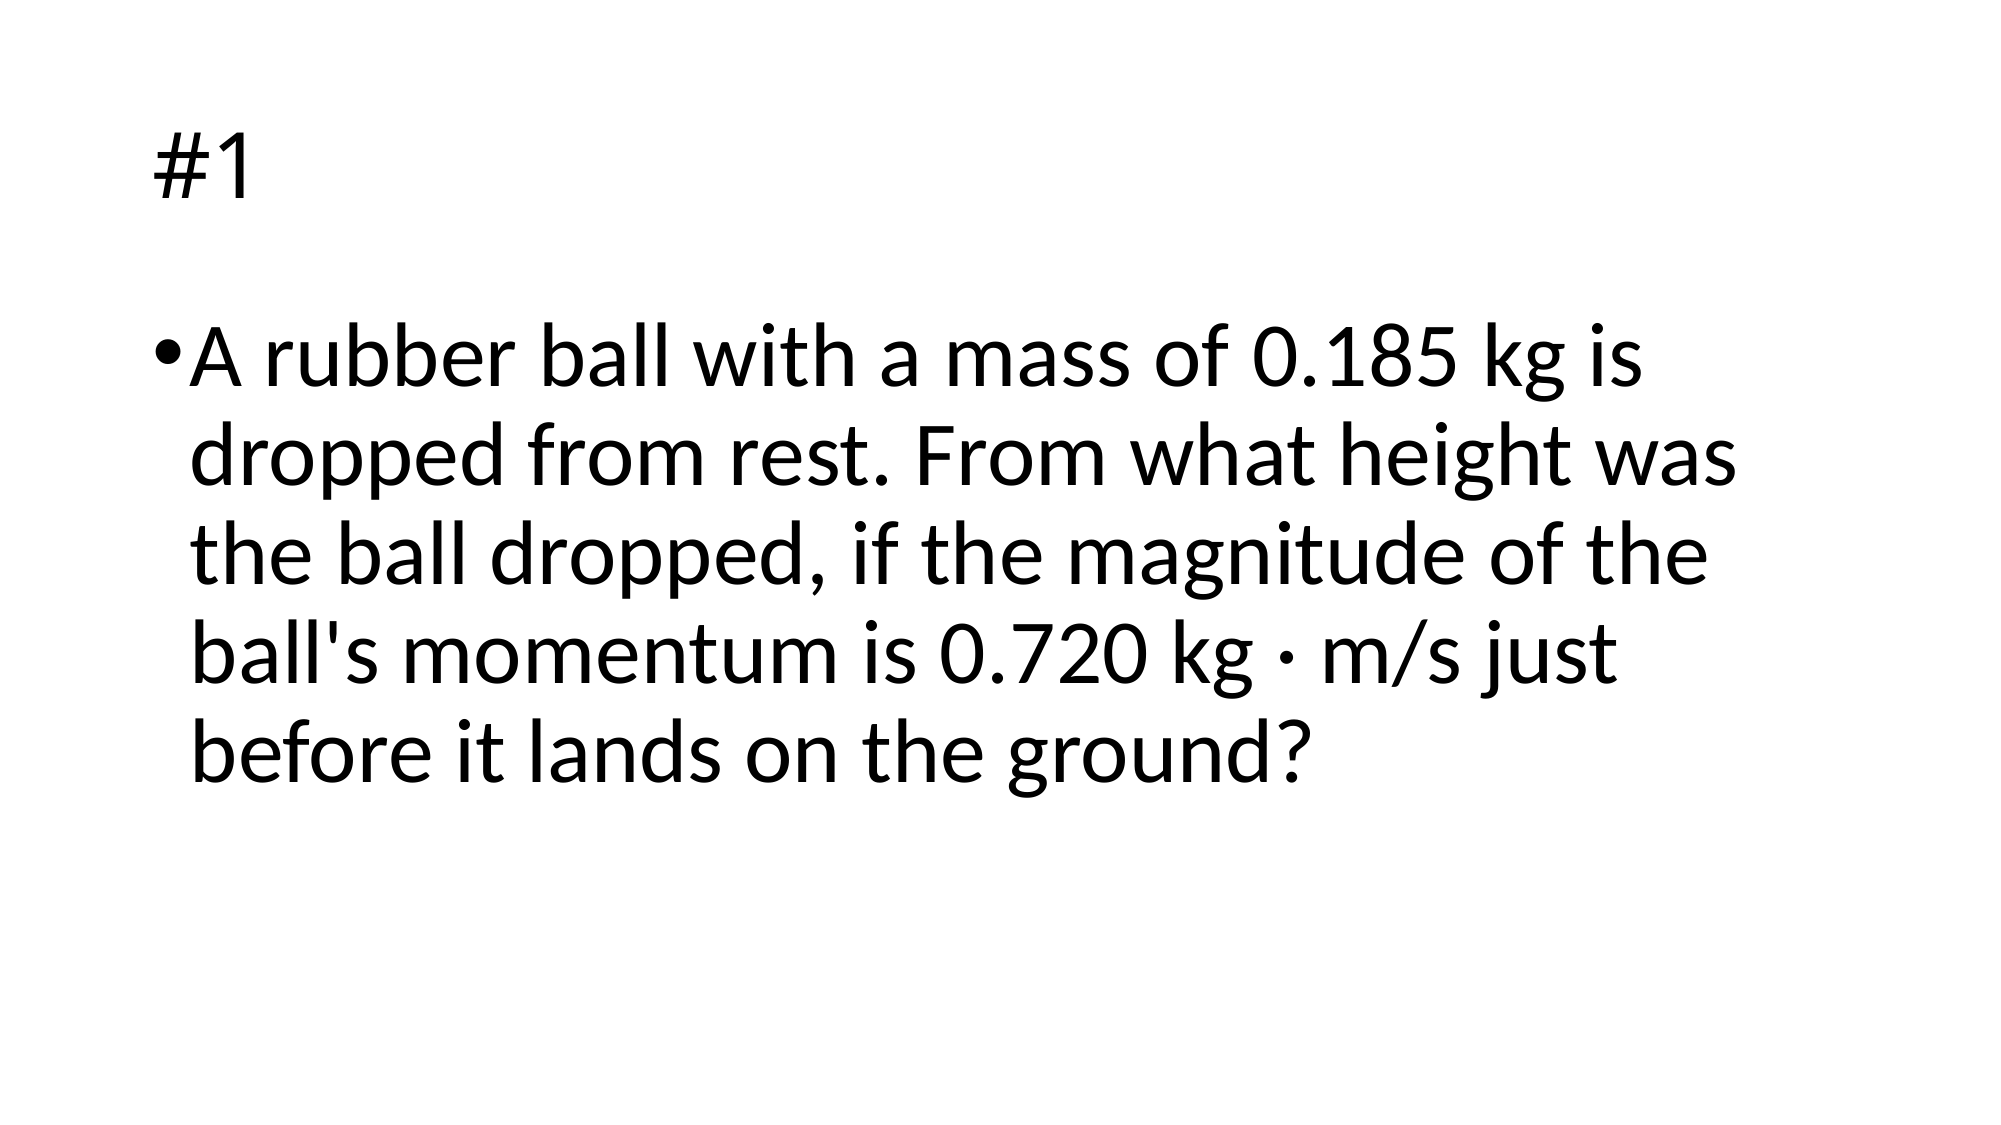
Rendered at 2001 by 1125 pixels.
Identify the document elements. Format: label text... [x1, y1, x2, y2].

title #1 [137, 59, 1863, 278]
list A rubber ball with a mass of 0.185 kg is dropped from rest. From what height was the ball dropped, if the magnitude of the ball's momentum is 0.720 kg · m/s just before it lands on the ground? [137, 299, 1863, 1014]
